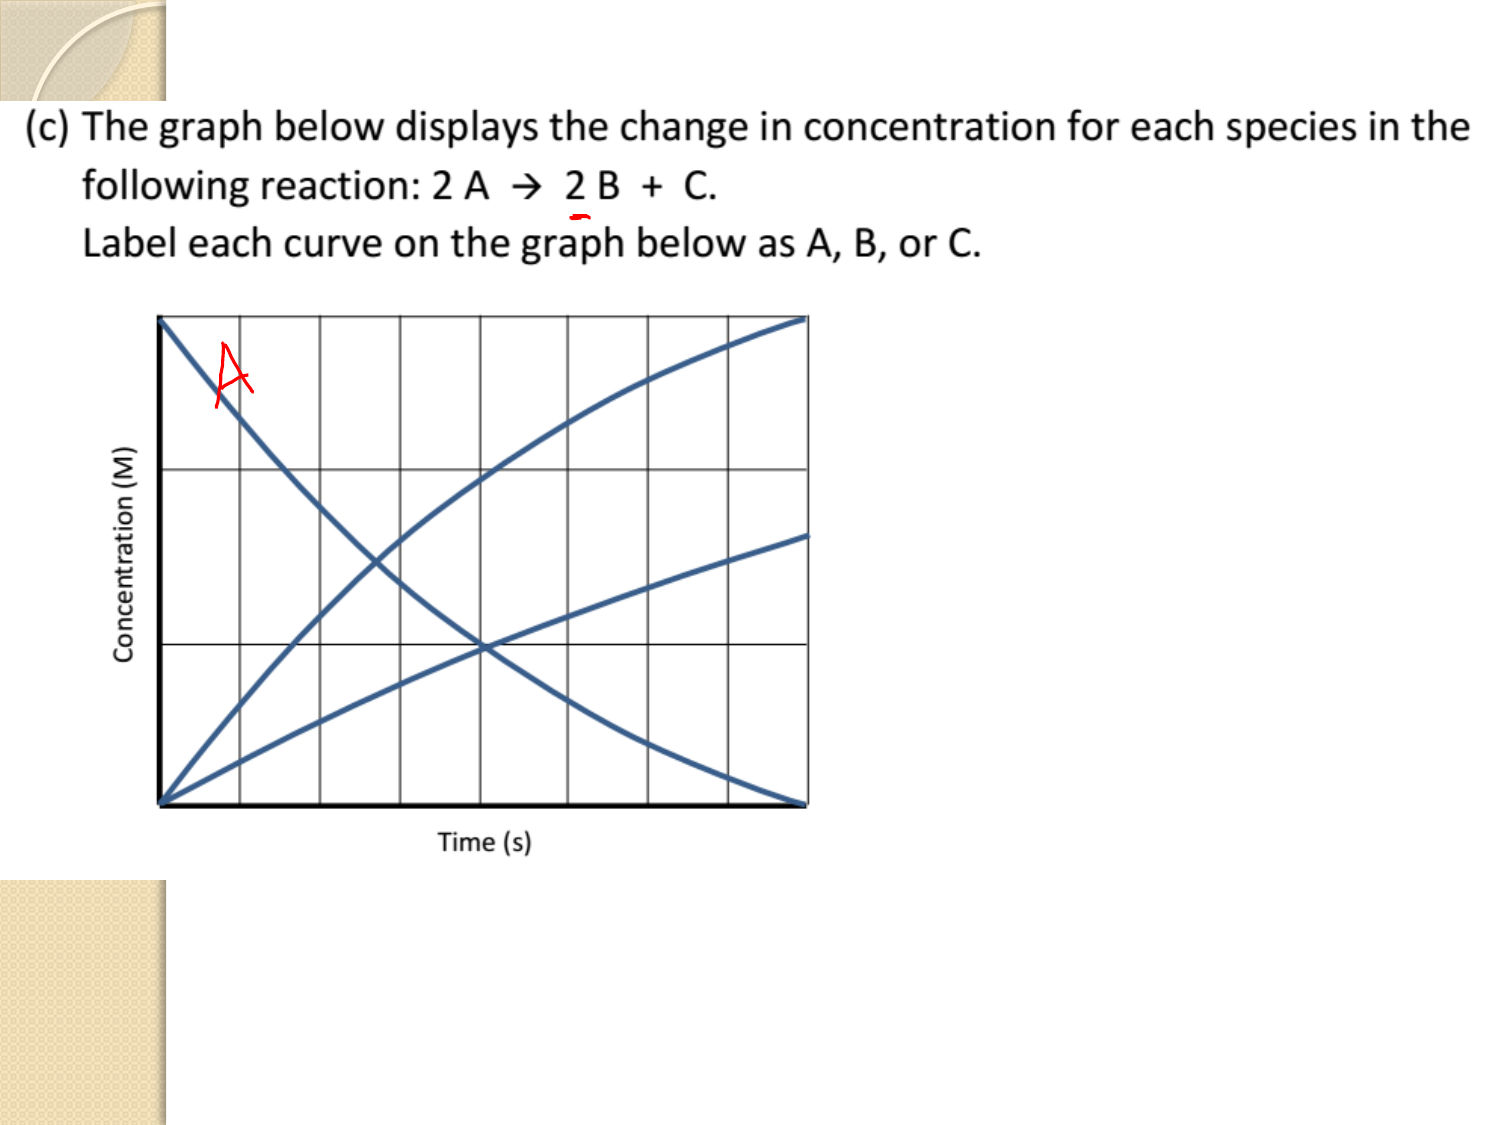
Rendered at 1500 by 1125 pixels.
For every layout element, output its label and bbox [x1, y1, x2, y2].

picture [0, 101, 1483, 880]
text_box [216, 342, 255, 409]
text_box [569, 215, 591, 219]
